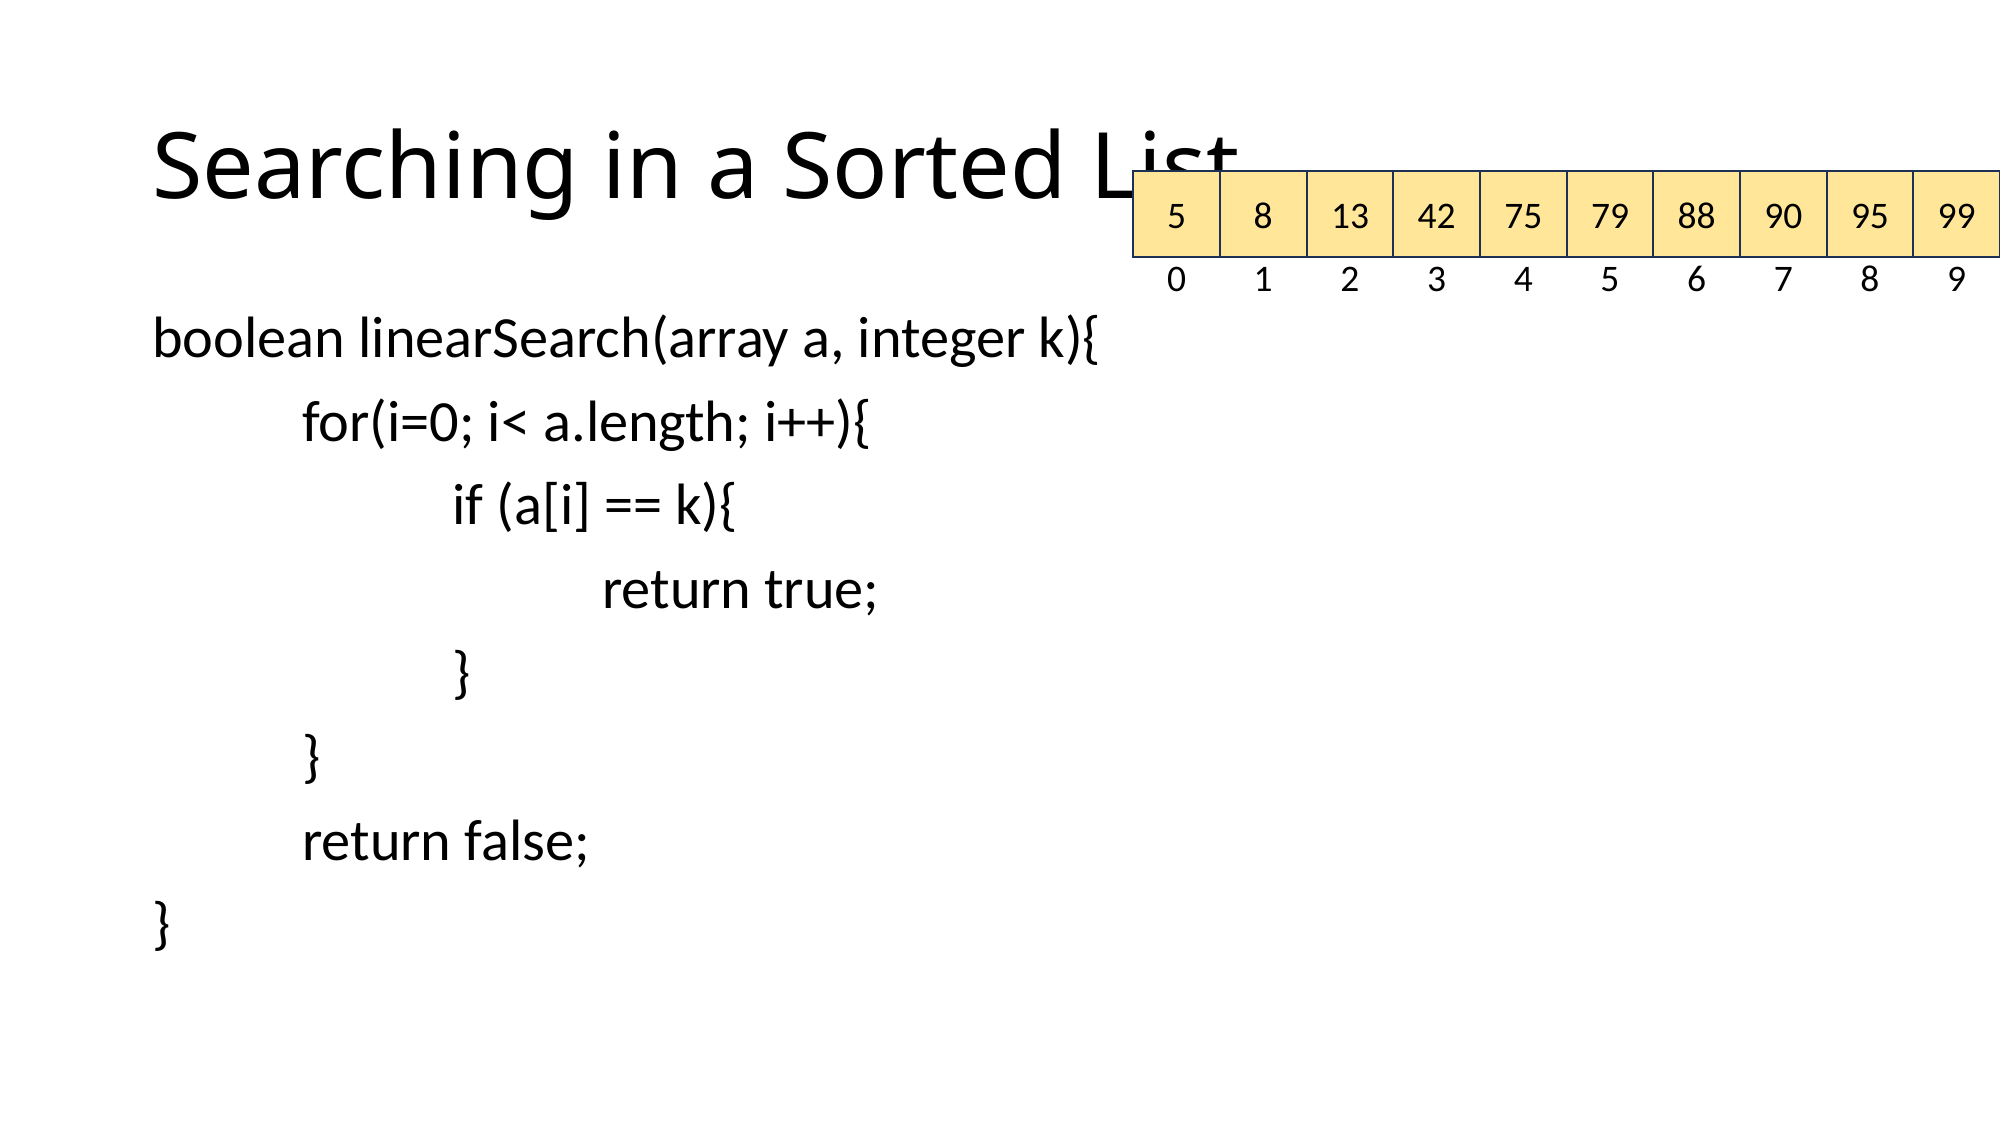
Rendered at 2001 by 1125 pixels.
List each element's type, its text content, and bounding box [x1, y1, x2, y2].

list boolean linearSearch(array a, integer k){ for(i=0; i< a.length; i++){ if (a[i] == k){ return true; } } return false; } [137, 299, 1863, 1014]
title Searching in a Sorted List [137, 59, 1863, 278]
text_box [1133, 170, 2000, 320]
